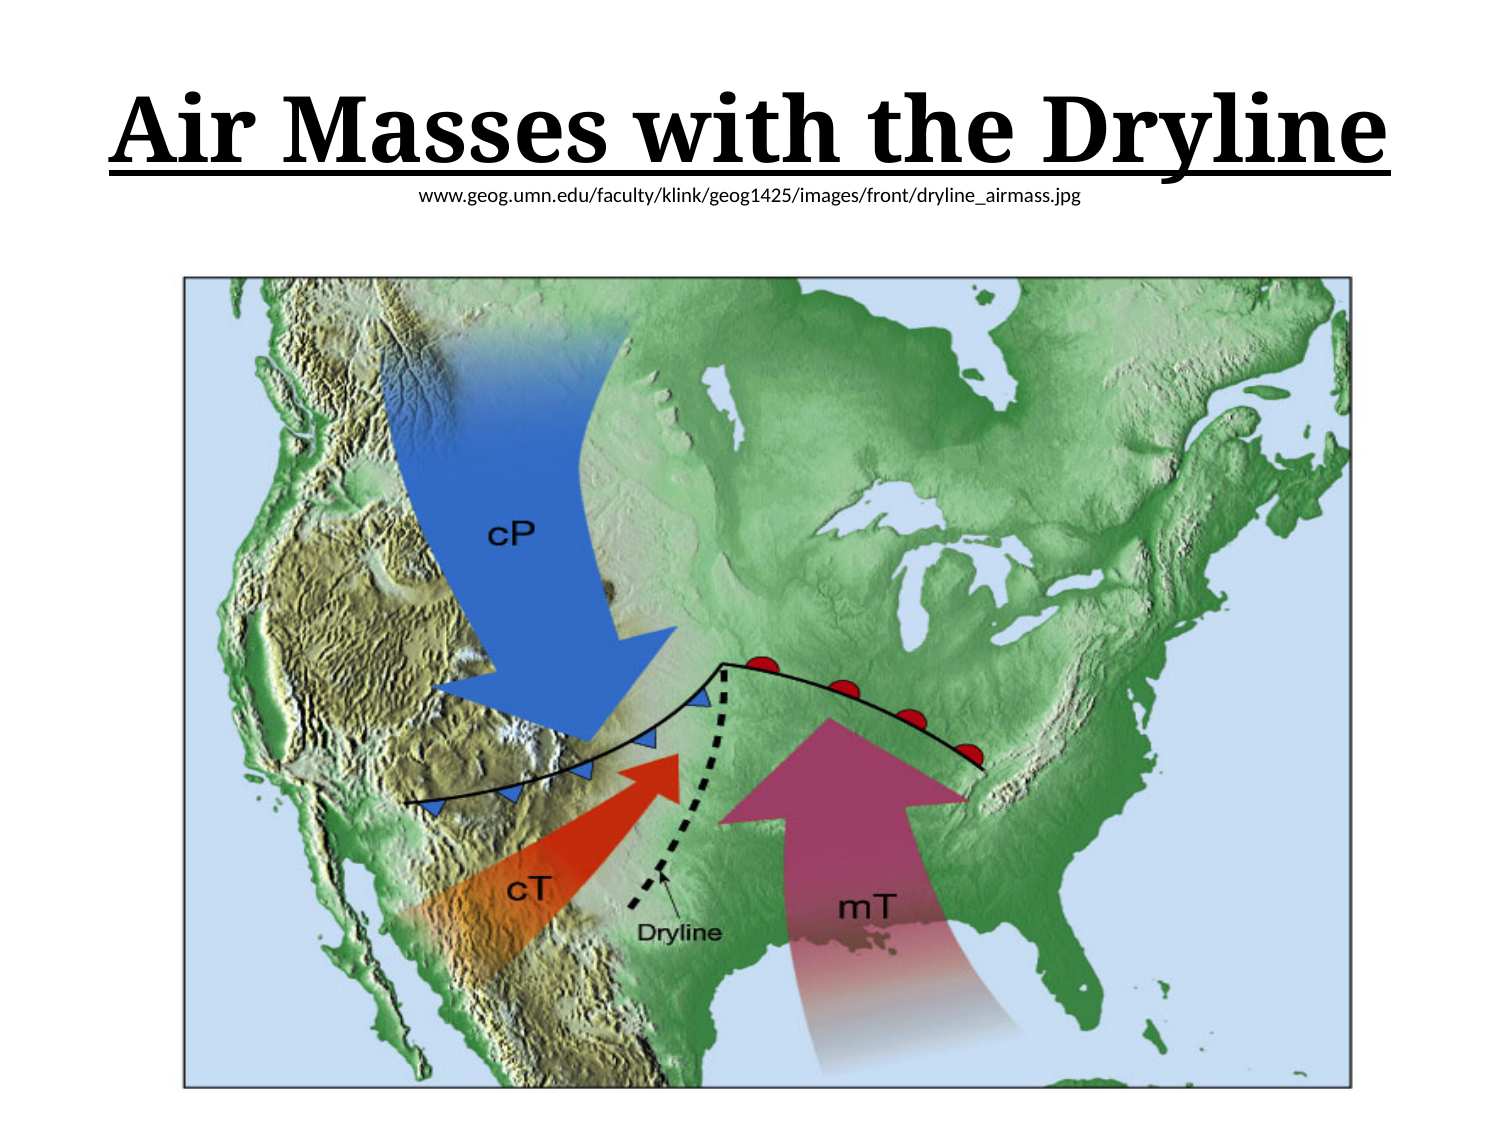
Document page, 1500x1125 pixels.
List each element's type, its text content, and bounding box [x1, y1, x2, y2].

picture [174, 274, 1363, 1093]
title Air Masses with the Dryline www.geog.umn.edu/faculty/klink/geog1425/images/front/dryline_airmass.jpg [75, 45, 1425, 233]
